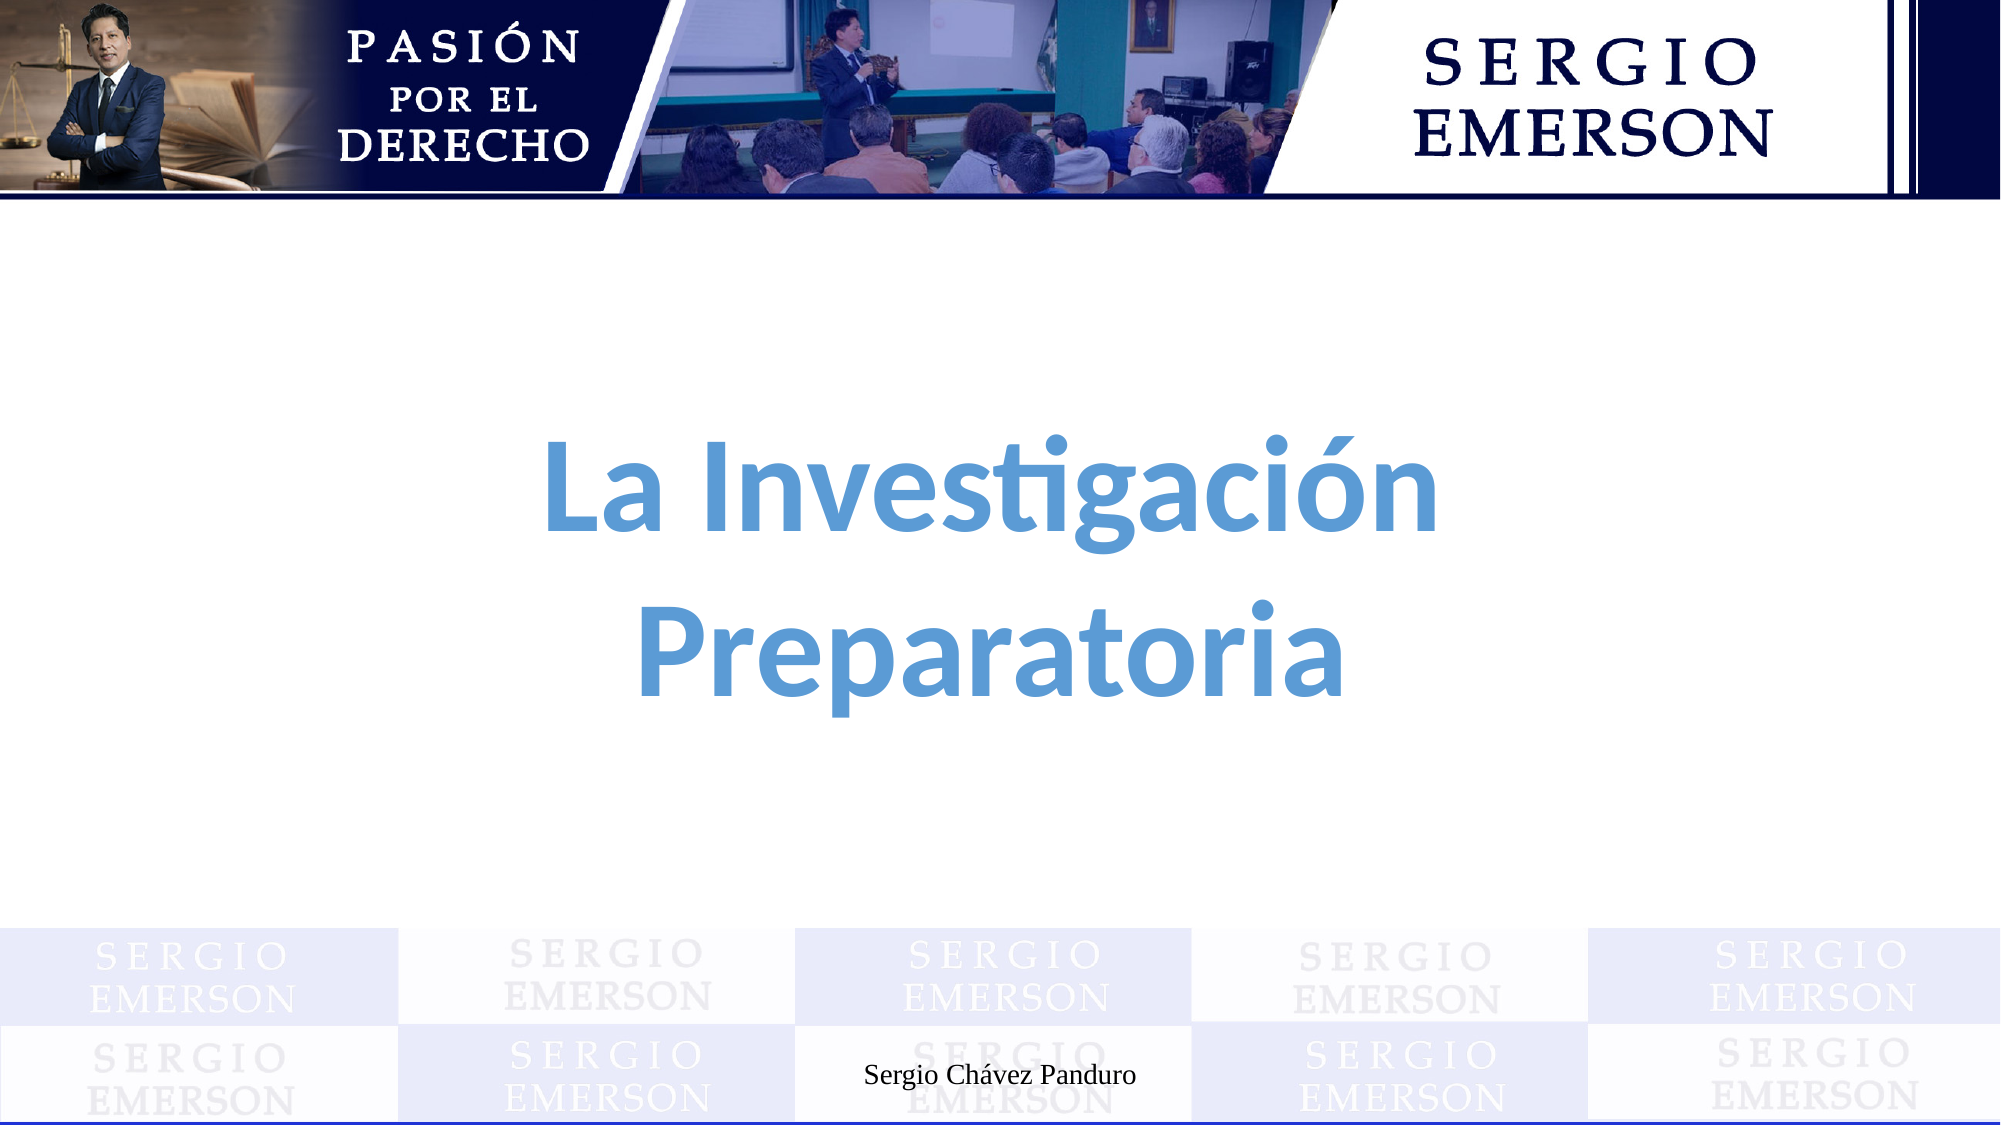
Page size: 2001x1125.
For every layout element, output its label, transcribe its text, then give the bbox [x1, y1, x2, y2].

text_box La Investigación Preparatoria [405, 386, 1610, 732]
picture [0, 0, 2001, 1125]
footer Sergio Chávez Panduro [662, 1042, 1338, 1103]
